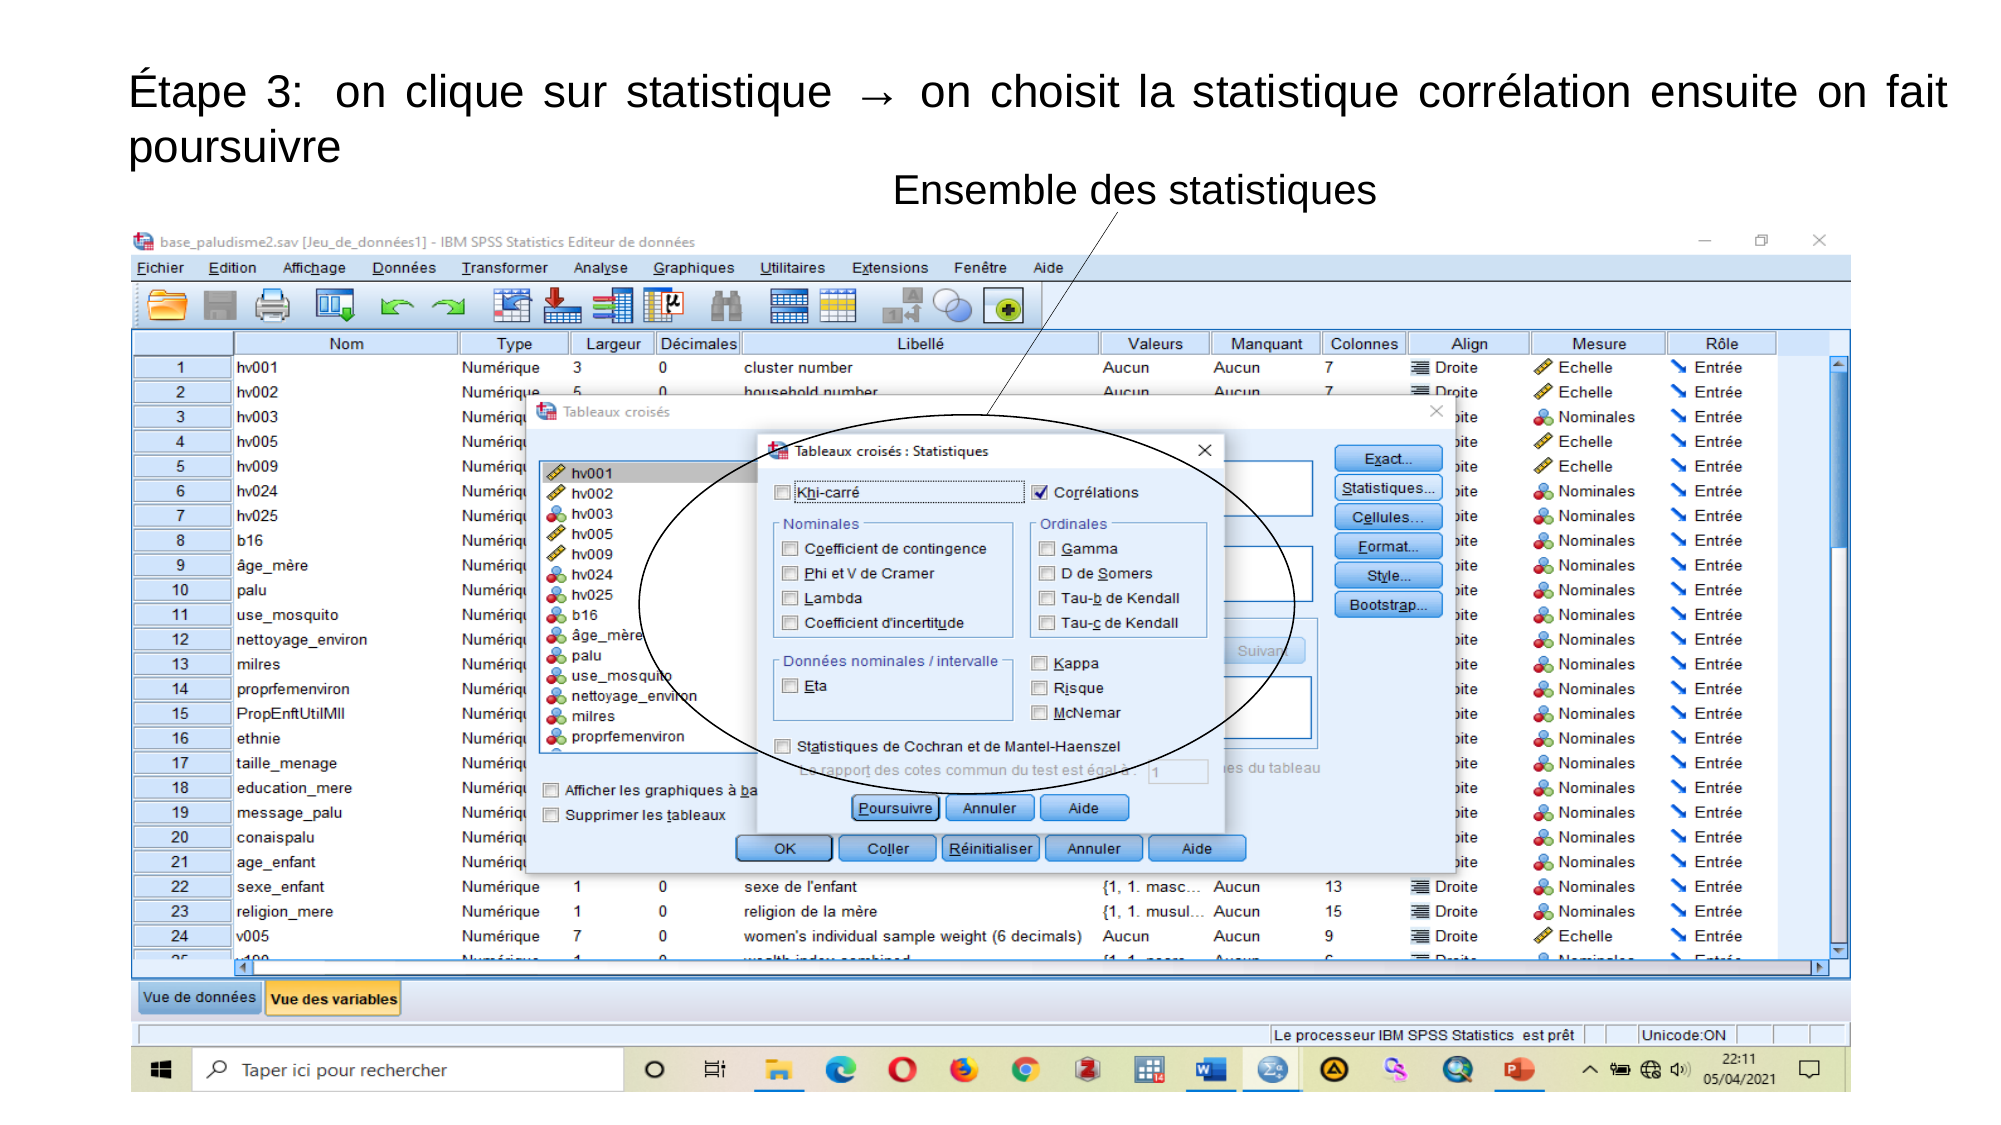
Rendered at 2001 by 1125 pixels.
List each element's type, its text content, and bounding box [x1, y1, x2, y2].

text_box Ensemble des statistiques [877, 155, 1431, 221]
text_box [639, 211, 1295, 794]
text_box Étape 3: on clique sur statistique → on choisit la statistique corrélation ensuite on fait poursuivre [113, 61, 1964, 168]
picture [131, 229, 1851, 1092]
